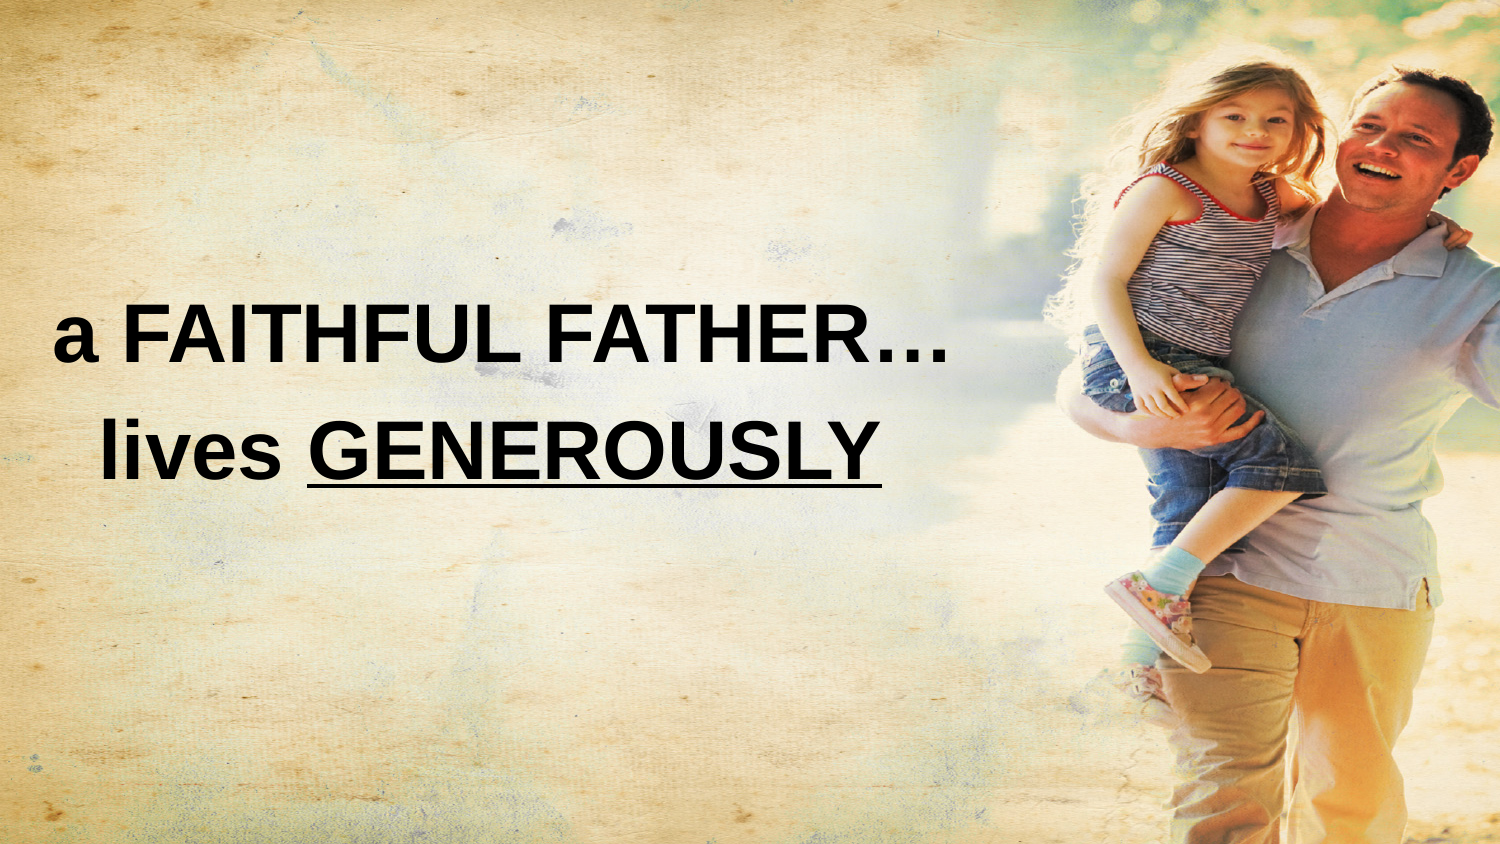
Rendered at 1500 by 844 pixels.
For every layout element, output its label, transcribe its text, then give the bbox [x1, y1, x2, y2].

text_box a FAITHFUL FATHER… lives GENEROUSLY [37, 271, 1100, 572]
picture [0, 0, 1500, 844]
